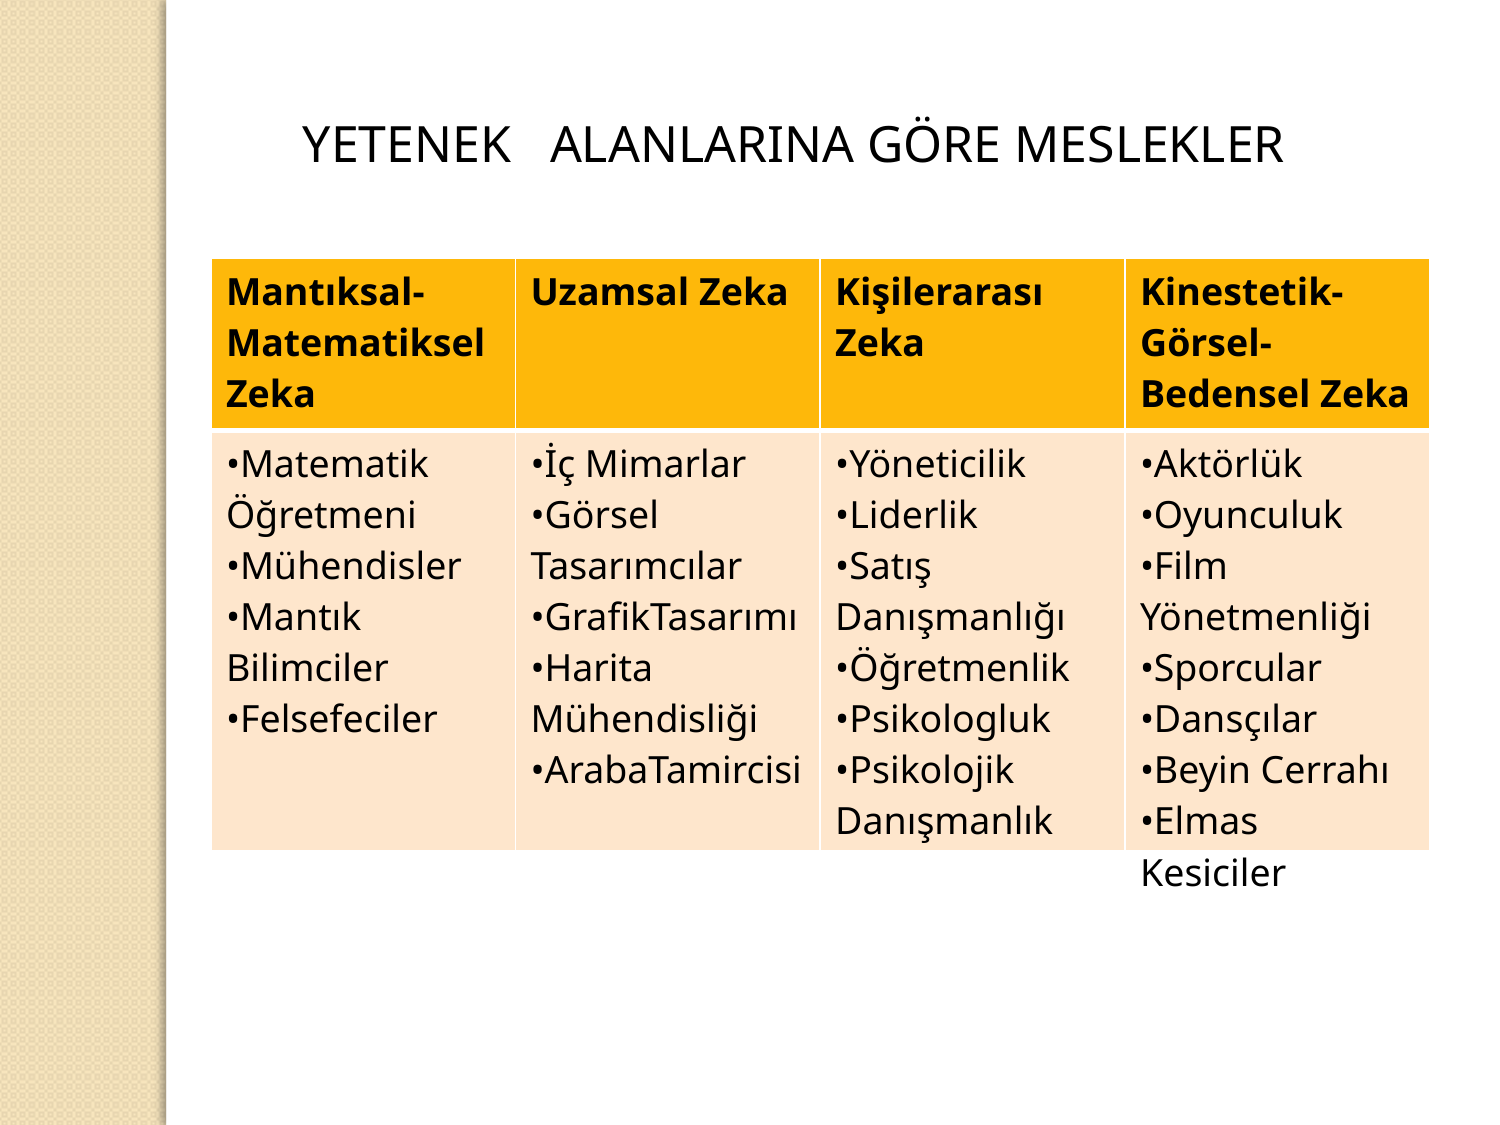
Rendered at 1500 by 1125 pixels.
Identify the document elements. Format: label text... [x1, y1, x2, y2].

table_header Kişilerarası Zeka [821, 259, 1124, 428]
table_cell •Yöneticilik •Liderlik •Satış Danışmanlığı •Öğretmenlik •Psikologluk •Psikolojik Danışmanlık [821, 433, 1124, 850]
table_header Uzamsal Zeka [516, 259, 819, 428]
text_box YETENEK ALANLARINA GÖRE MESLEKLER [288, 105, 1301, 181]
table_cell •Matematik Öğretmeni •Mühendisler •Mantık Bilimciler •Felsefeciler [212, 433, 515, 850]
table_cell •Aktörlük •Oyunculuk •Film Yönetmenliği •Sporcular •Dansçılar •Beyin Cerrahı •Elmas Kesiciler [1126, 433, 1429, 850]
table_cell •İç Mimarlar •Görsel Tasarımcılar •GrafikTasarımı •Harita Mühendisliği •ArabaTamircisi [516, 433, 819, 850]
table_header Mantıksal-Matematiksel Zeka [212, 259, 515, 428]
table_header Kinestetik-Görsel-Bedensel Zeka [1126, 259, 1429, 428]
